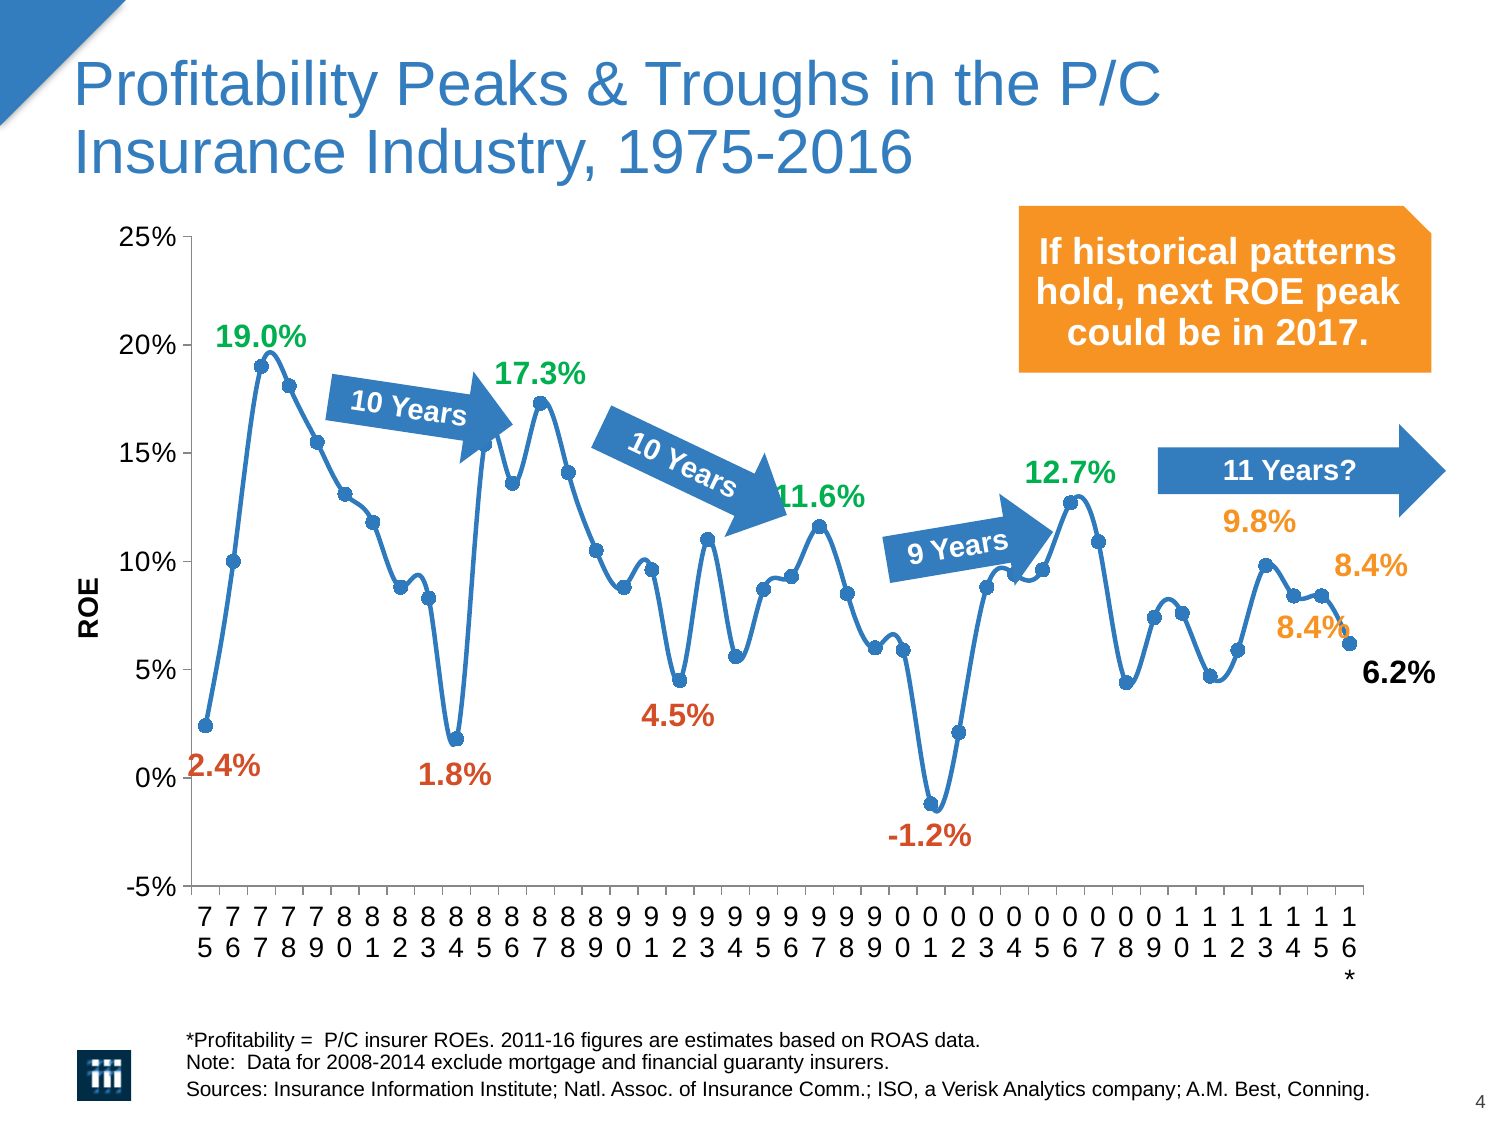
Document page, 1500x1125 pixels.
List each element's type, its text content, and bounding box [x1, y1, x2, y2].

title Profitability Peaks & Troughs in the P/C Insurance Industry, 1975-2016 [58, 38, 1446, 195]
list *Profitability = P/C insurer ROEs. 2011-16 figures are estimates based on ROAS data. Note: Data for 2008-2014 exclude mortgage and financial guaranty insurers. Sources: Insurance Information Institute; Natl. Assoc. of Insurance Comm.; ISO, a Verisk Analytics company; A.M. Best, Conning. [186, 1032, 1446, 1101]
chart [63, 193, 1437, 997]
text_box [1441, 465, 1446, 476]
